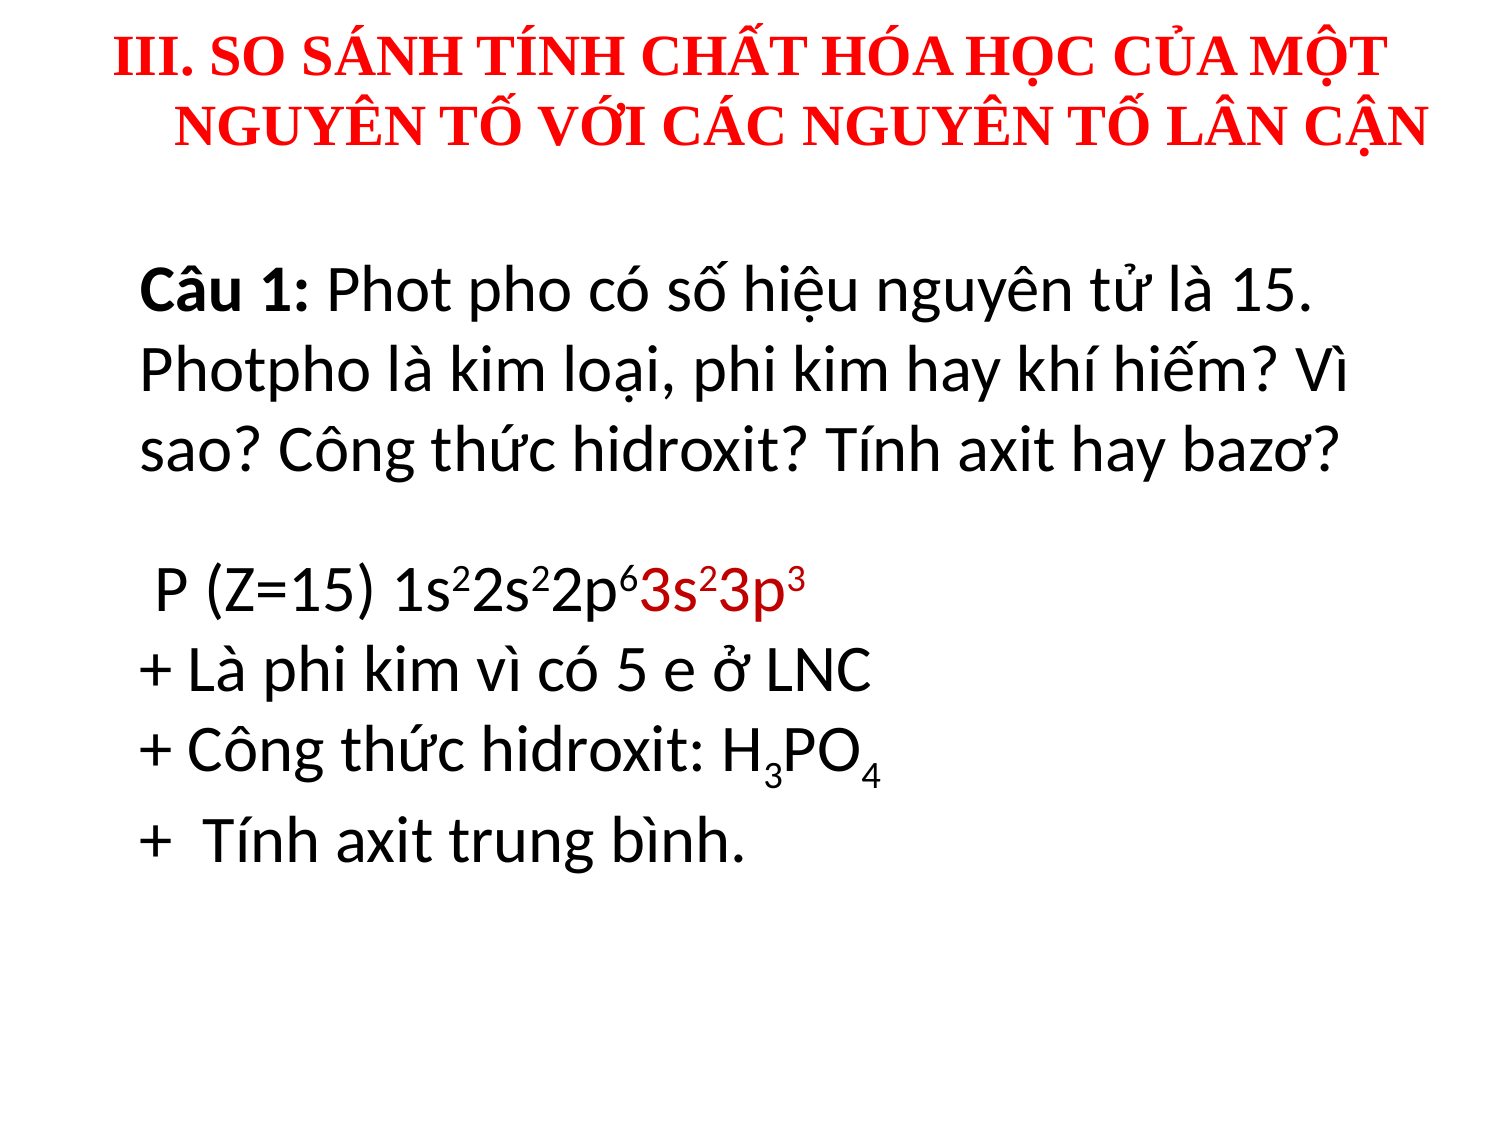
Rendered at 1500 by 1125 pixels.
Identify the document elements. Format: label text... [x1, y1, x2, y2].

text_box III. SO SÁNH TÍNH CHẤT HÓA HỌC CỦA MỘT NGUYÊN TỐ VỚI CÁC NGUYÊN TỐ LÂN CẬN [50, 10, 1450, 165]
text_box P (Z=15) 1s22s22p63s23p3 + Là phi kim vì có 5 e ở LNC + Công thức hidroxit: H3PO4 + Tính axit trung bình. [125, 537, 1438, 1044]
text_box Câu 1: Phot pho có số hiệu nguyên tử là 15. Photpho là kim loại, phi kim hay khí hiếm? Vì sao? Công thức hidroxit? Tính axit hay bazơ? [125, 237, 1438, 493]
